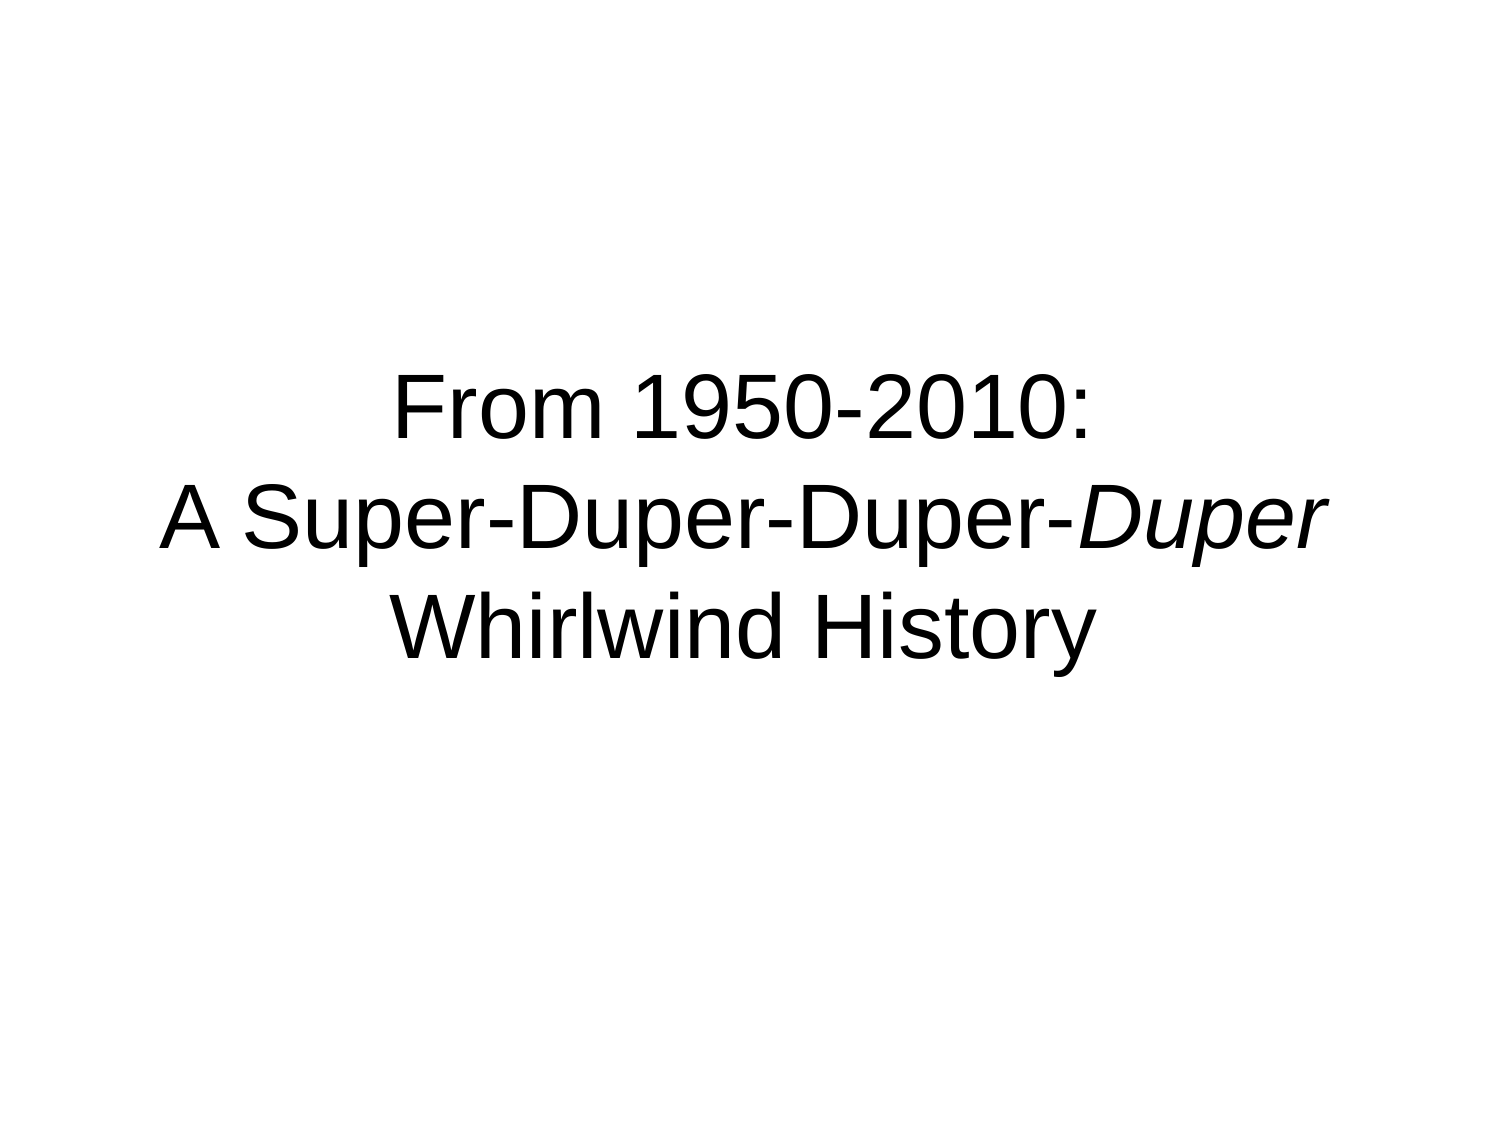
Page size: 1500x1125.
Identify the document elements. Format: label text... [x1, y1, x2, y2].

title From 1950-2010: A Super-Duper-Duper-Duper Whirlwind History [37, 349, 1451, 676]
